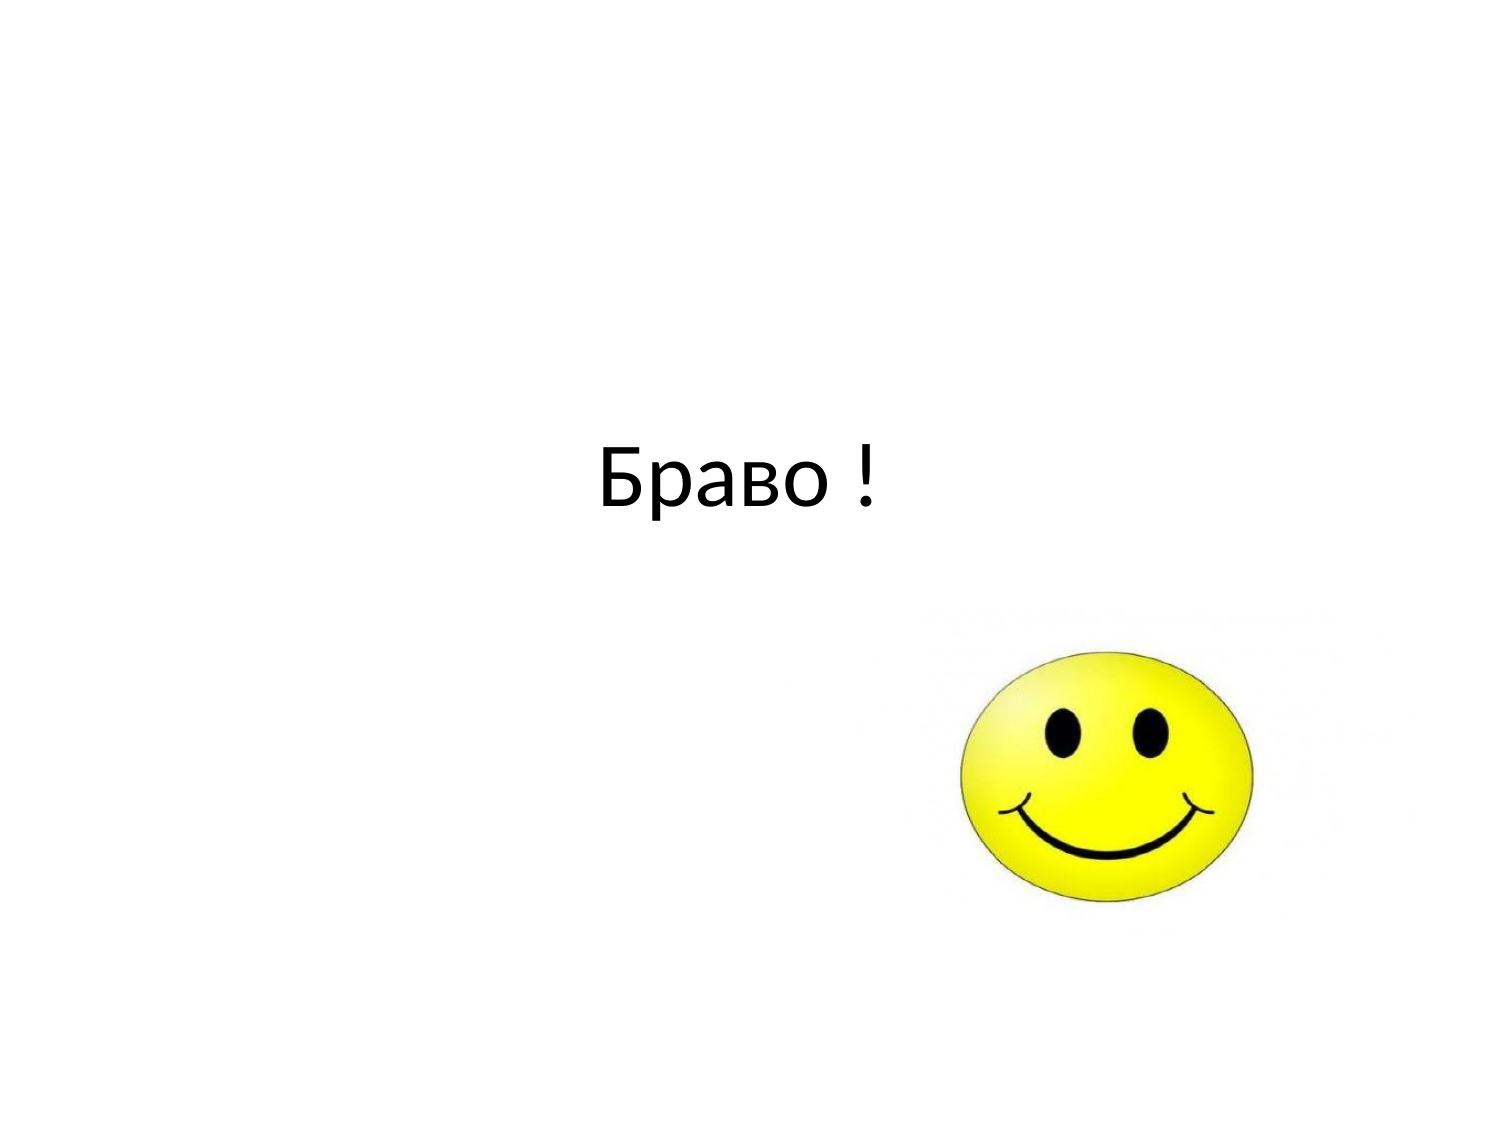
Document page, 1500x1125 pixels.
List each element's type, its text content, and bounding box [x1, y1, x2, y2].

picture [785, 609, 1416, 936]
title Браво ! [112, 349, 1388, 591]
